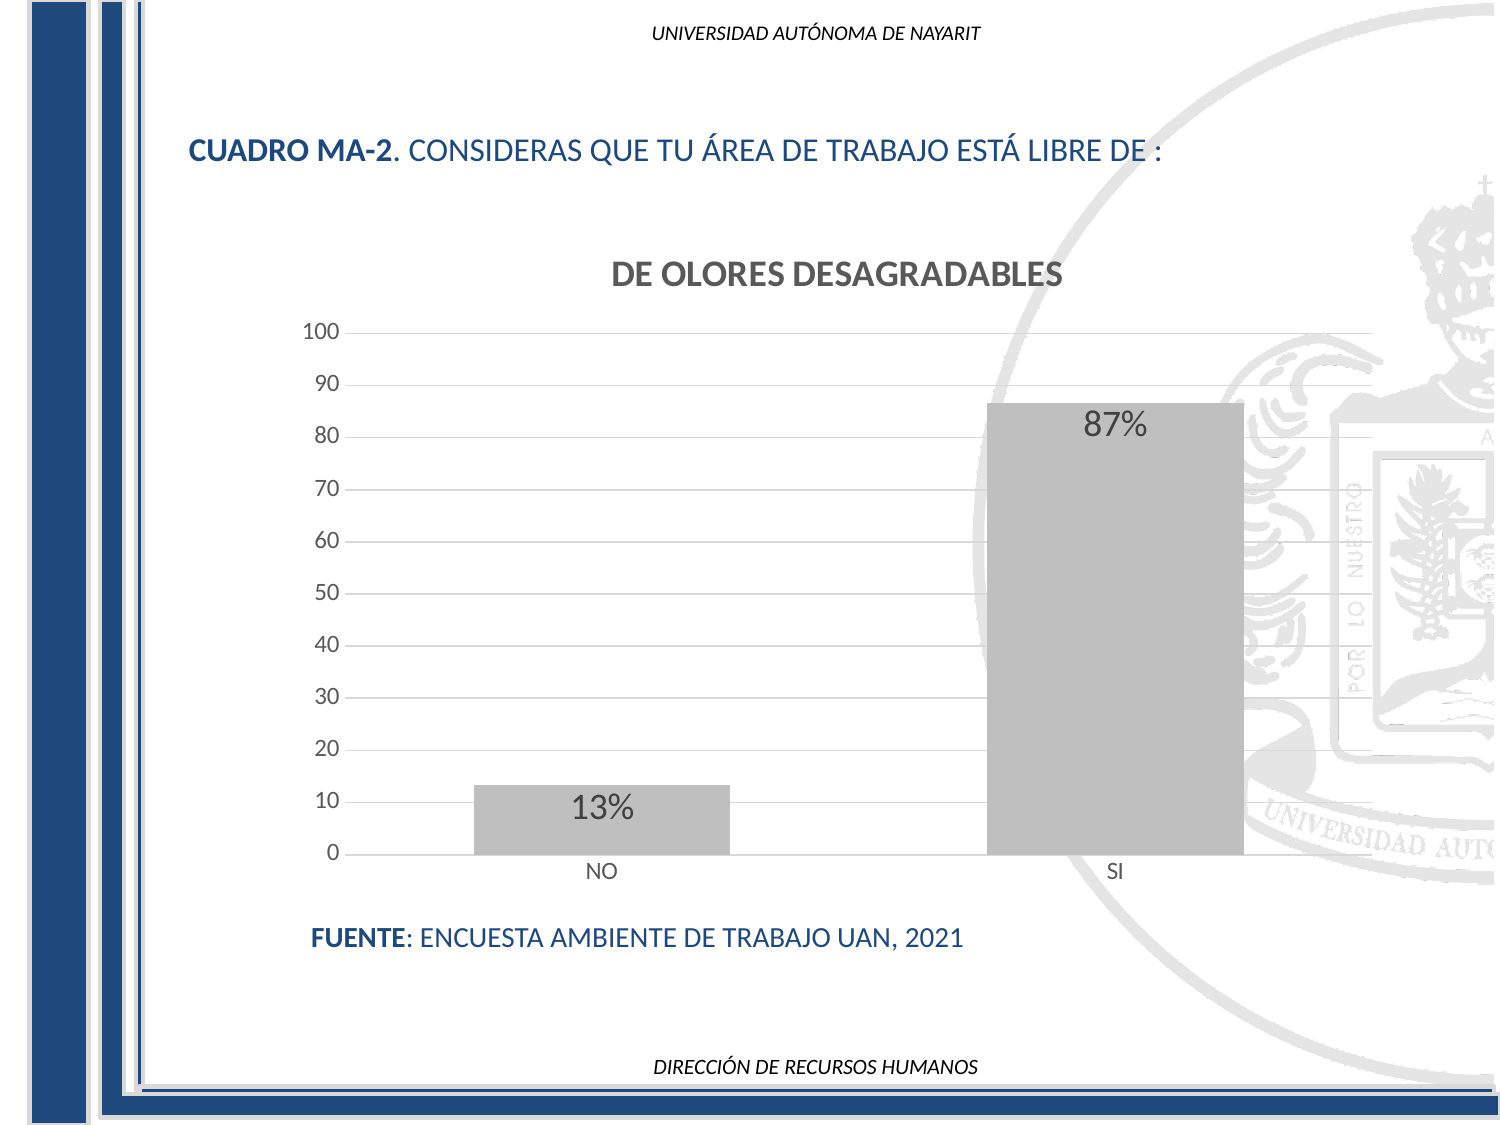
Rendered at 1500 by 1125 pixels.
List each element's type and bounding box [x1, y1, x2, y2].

chart [279, 225, 1395, 900]
text_box [29, 0, 1500, 1125]
